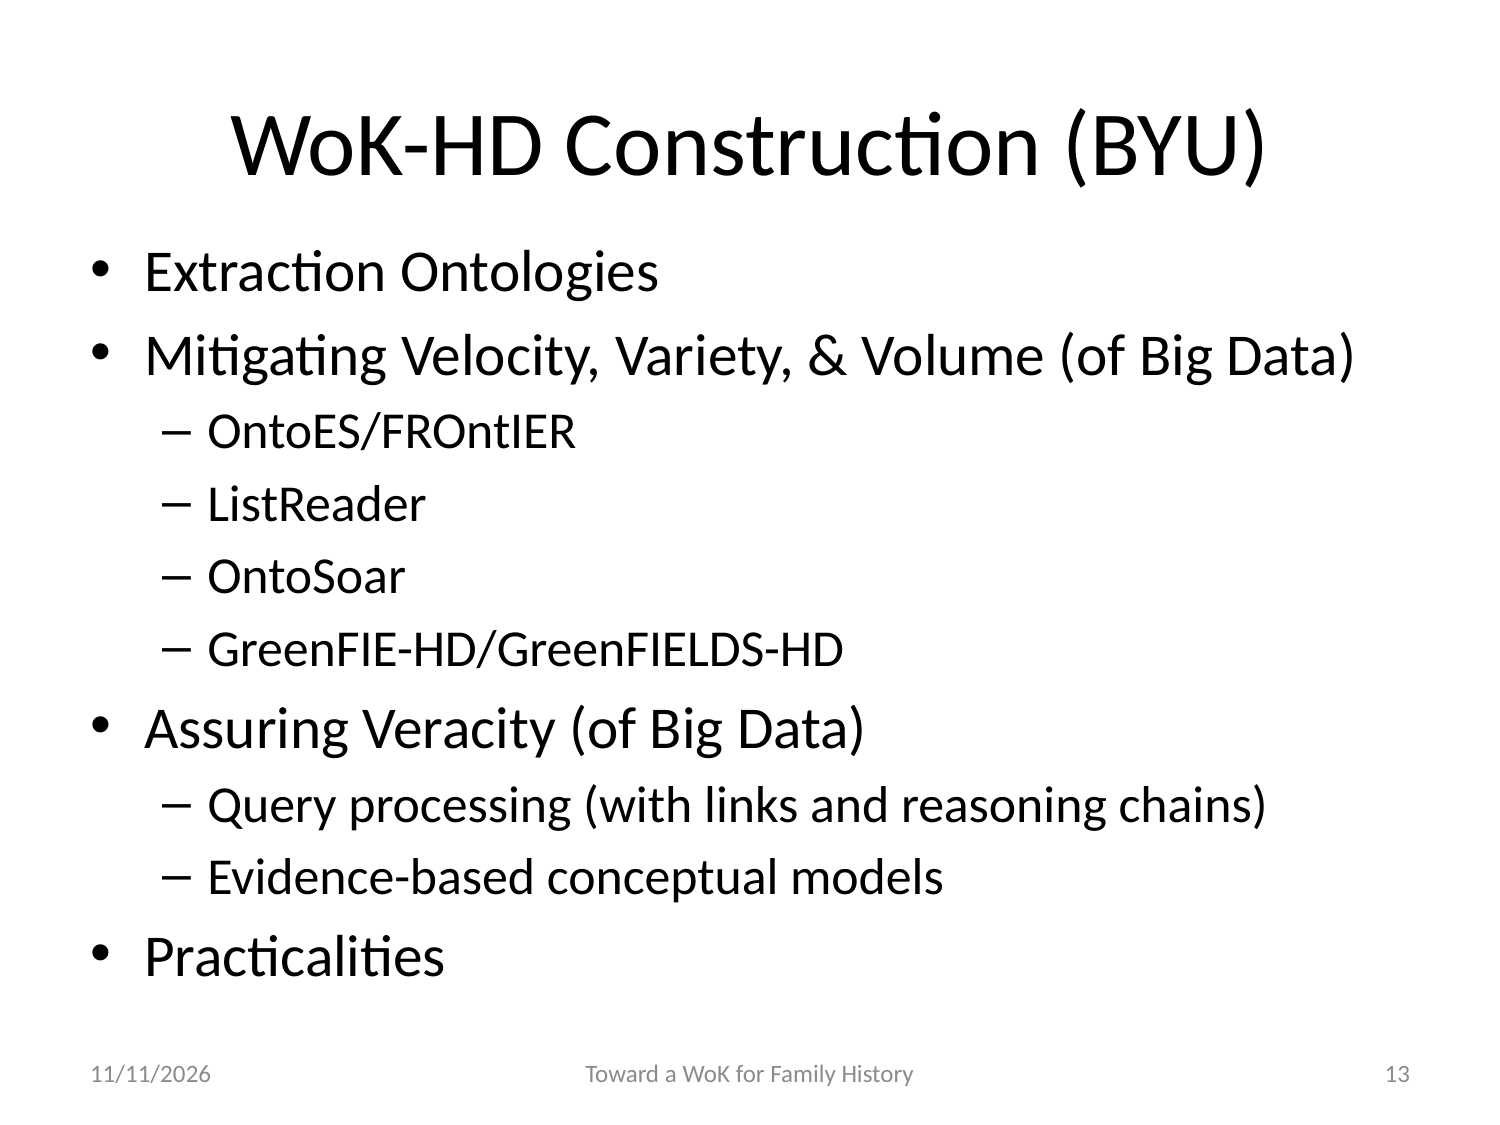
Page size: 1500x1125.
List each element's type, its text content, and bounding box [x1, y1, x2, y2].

slide_number 13 [1074, 1042, 1425, 1103]
title WoK-HD Construction (BYU) [75, 45, 1425, 224]
list Extraction Ontologies Mitigating Velocity, Variety, & Volume (of Big Data) OntoES/FROntIER ListReader OntoSoar GreenFIE-HD/GreenFIELDS-HD Assuring Veracity (of Big Data) Query processing (with links and reasoning chains) Evidence-based conceptual models Practicalities [75, 224, 1475, 1000]
footer Toward a WoK for Family History [512, 1042, 988, 1103]
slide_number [75, 1042, 425, 1103]
